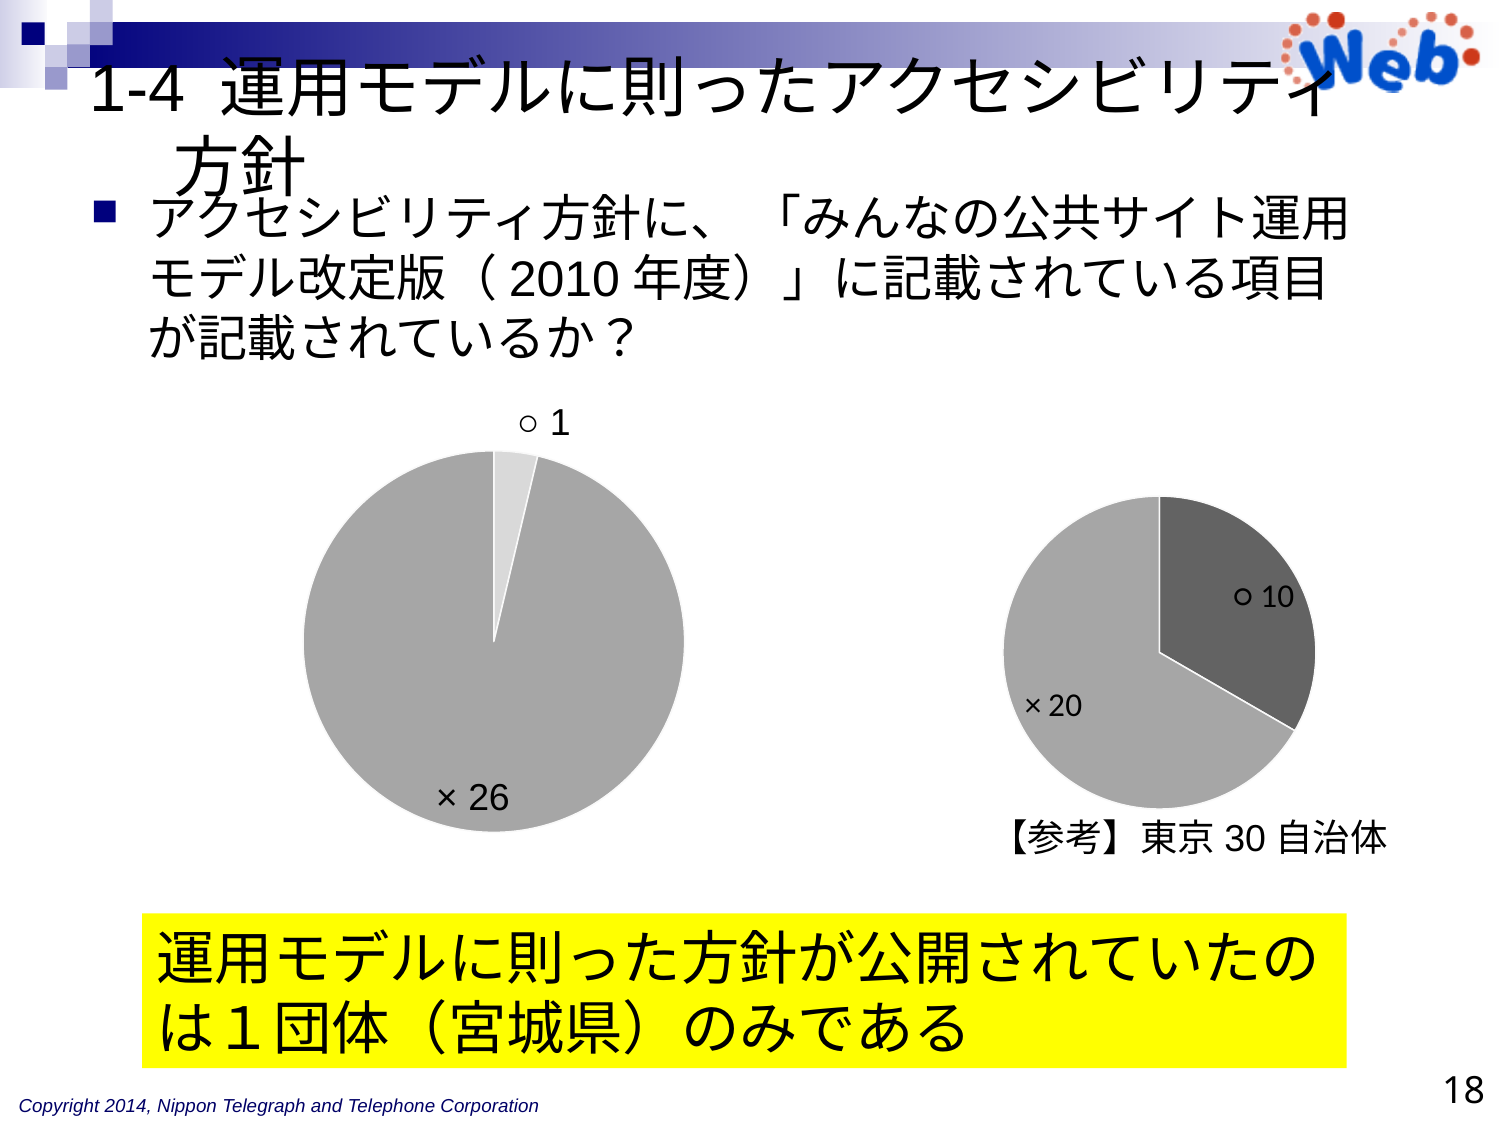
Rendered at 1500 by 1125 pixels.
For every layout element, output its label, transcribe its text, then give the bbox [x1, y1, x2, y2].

text_box 【参考】東京30自治体 [974, 824, 1404, 867]
title 1-4 運用モデルに則ったアクセシビリティ方針 [73, 70, 1414, 181]
slide_number 18 [1149, 1049, 1500, 1125]
text_box 運用モデルに則った方針が公開されていたのは１団体（宮城県）のみである [142, 913, 1347, 1069]
chart [118, 391, 870, 842]
chart [905, 487, 1473, 816]
list アクセシビリティ方針に、 「みんなの公共サイト運用モデル改定版（2010年度）」に記載されている項目が記載されているか？ [75, 179, 1393, 1101]
picture [1281, 12, 1495, 93]
